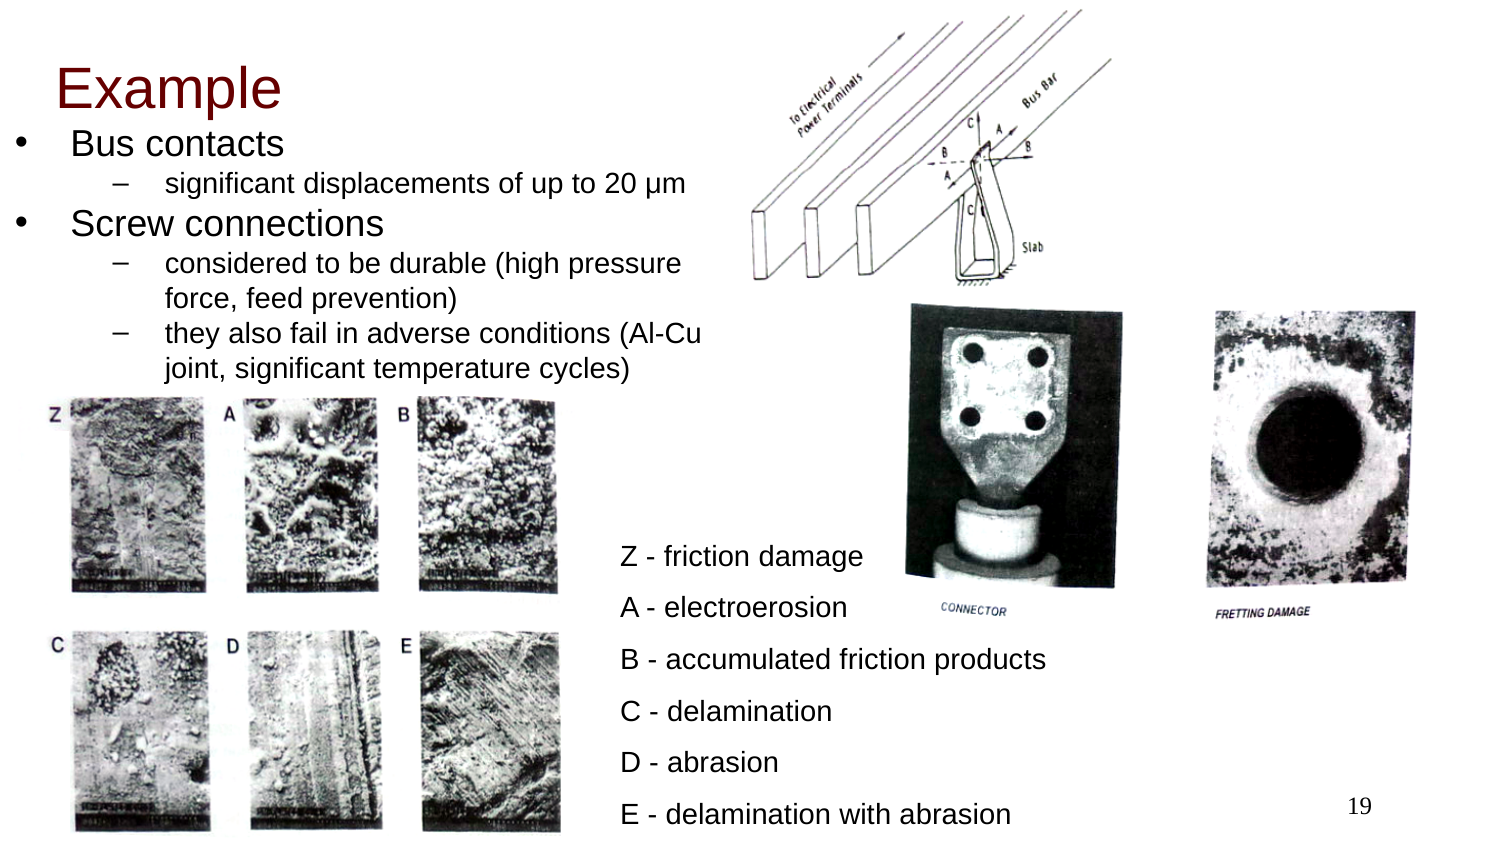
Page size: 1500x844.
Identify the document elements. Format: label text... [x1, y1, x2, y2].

text_box <number> [1114, 782, 1387, 838]
text_box Example [41, 23, 744, 148]
picture [17, 396, 576, 839]
text_box Z - friction damage A - electroerosion B - accumulated friction products C - delamination D - abrasion E - delamination with abrasion [605, 529, 1114, 838]
picture [749, 0, 1425, 637]
text_box Bus contacts significant displacements of up to 20 μm Screw connections considered to be durable (high pressure force, feed prevention) they also fail in adverse conditions (Al-Cu joint, significant temperature cycles) [0, 111, 738, 697]
